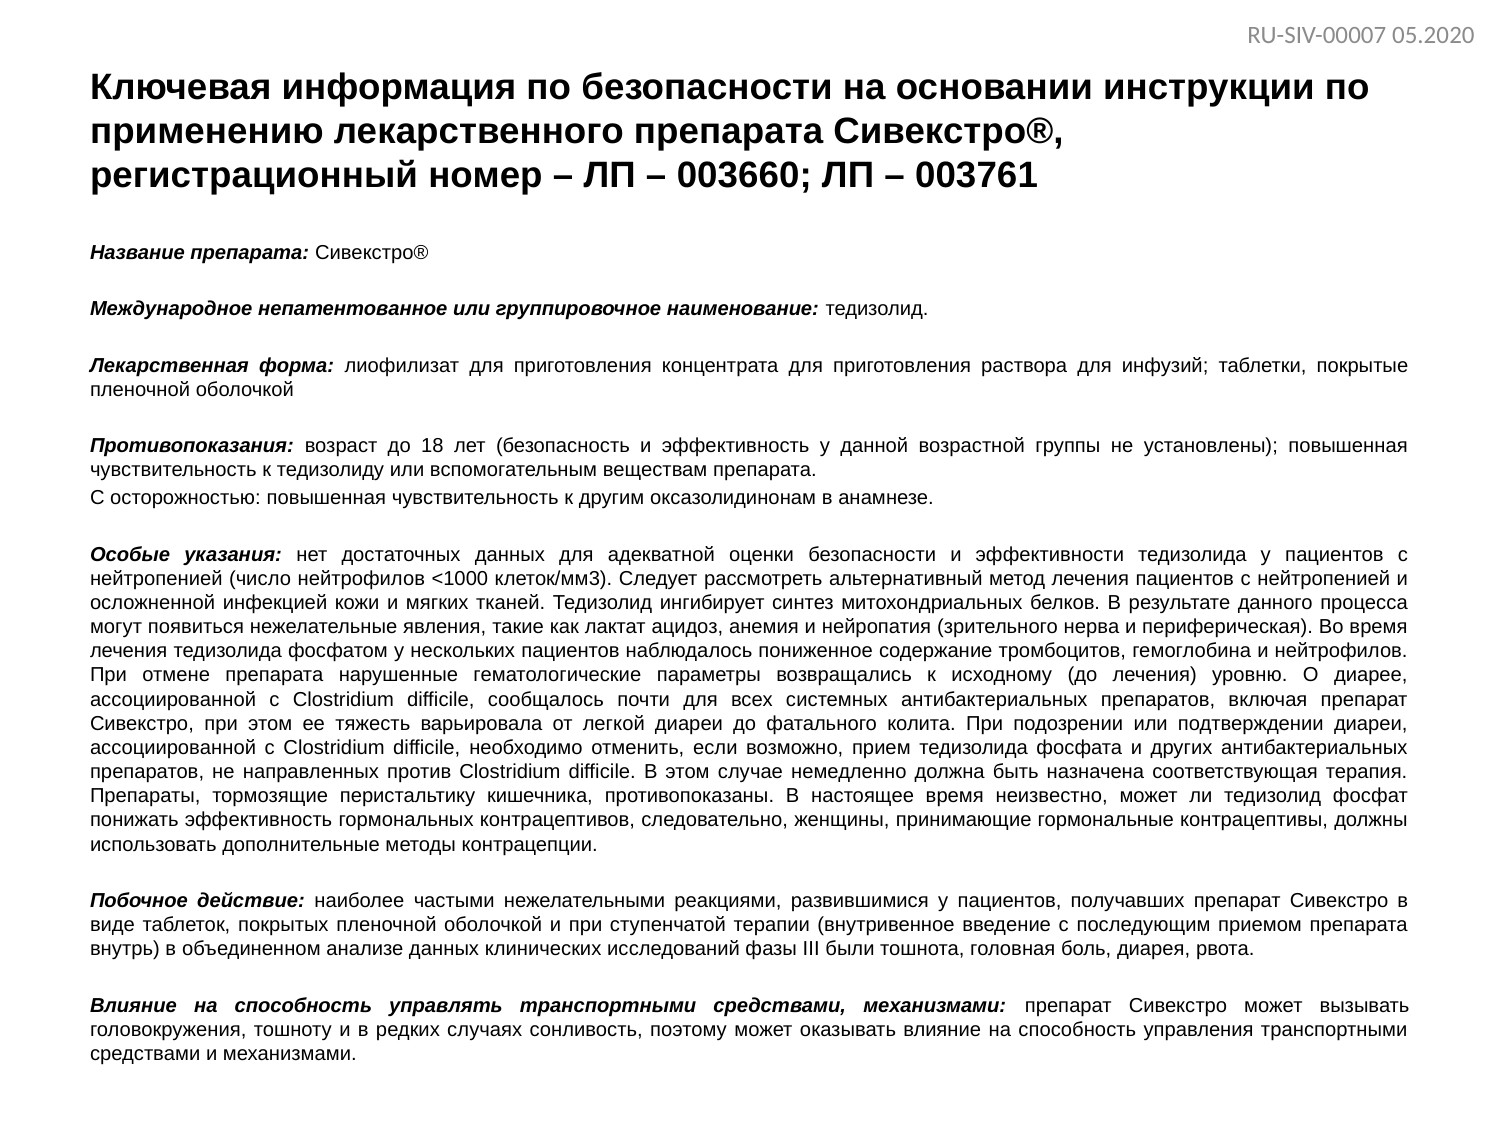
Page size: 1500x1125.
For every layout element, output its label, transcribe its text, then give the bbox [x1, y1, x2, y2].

title Ключевая информация по безопасности на основании инструкции по применению лекарственного препарата Сивекстро®, регистрационный номер – ЛП – 003660; ЛП – 003761 [75, 54, 1388, 203]
footer RU-SIV-00007 05.2020 [1222, 0, 1500, 67]
list Название препарата: Сивекстро® Международное непатентованное или группировочное наименование: тедизолид. Лекарственная форма: лиофилизат для приготовления концентрата для приготовления раствора для инфузий; таблетки, покрытые пленочной оболочкой Противопоказания: возраст до 18 лет (безопасность и эффективность у данной возрастной группы не установлены); повышенная чувствительность к тедизолиду или вспомогательным веществам препарата. С осторожностью: повышенная чувствительность к другим оксазолидинонам в анамнезе. Особые указания: нет достаточных данных для адекватной оценки безопасности и эффективности тедизолида у пациентов с нейтропенией (число нейтрофилов <1000 клеток/мм3). Следует рассмотреть альтернативный метод лечения пациентов с нейтропенией и осложненной инфекцией кожи и мягких тканей. Тедизолид ингибирует синтез митохондриальных белков. В результате данного процесса могут появиться нежелательные явления, такие как лактат ацидоз, анемия и нейропатия (зрительного нерва и периферическая). Во время лечения тедизолида фосфатом у нескольких пациентов наблюдалось пониженное содержание тромбоцитов, гемоглобина и нейтрофилов. При отмене препарата нарушенные гематологические параметры возвращались к исходному (до лечения) уровню. О диарее, ассоциированной с Clostridium difficile, сообщалось почти для всех системных антибактериальных препаратов, включая препарат Сивекстро, при этом ее тяжесть варьировала от легкой диареи до фатального колита. При подозрении или подтверждении диареи, ассоциированной с Clostridium difficile, необходимо отменить, если возможно, прием тедизолида фосфата и других антибактериальных препаратов, не направленных против Clostridium difficile. В этом случае немедленно должна быть назначена соответствующая терапия. Препараты, тормозящие перистальтику кишечника, противопоказаны. В настоящее время неизвестно, может ли тедизолид фосфат понижать эффективность гормональных контрацептивов, следовательно, женщины, принимающие гормональные контрацептивы, должны использовать дополнительные методы контрацепции. Побочное действие: наиболее частыми нежелательными реакциями, развившимися у пациентов, получавших препарат Сивекстро в виде таблеток, покрытых пленочной оболочкой и при ступенчатой терапии (внутривенное введение с последующим приемом препарата внутрь) в объединенном анализе данных клинических исследований фазы III были тошнота, головная боль, диарея, рвота. Влияние на способность управлять транспортными средствами, механизмами: препарат Сивекстро может вызывать головокружения, тошноту и в редких случаях сонливость, поэтому может оказывать влияние на способность управления транспортными средствами и механизмами. [75, 231, 1425, 1125]
